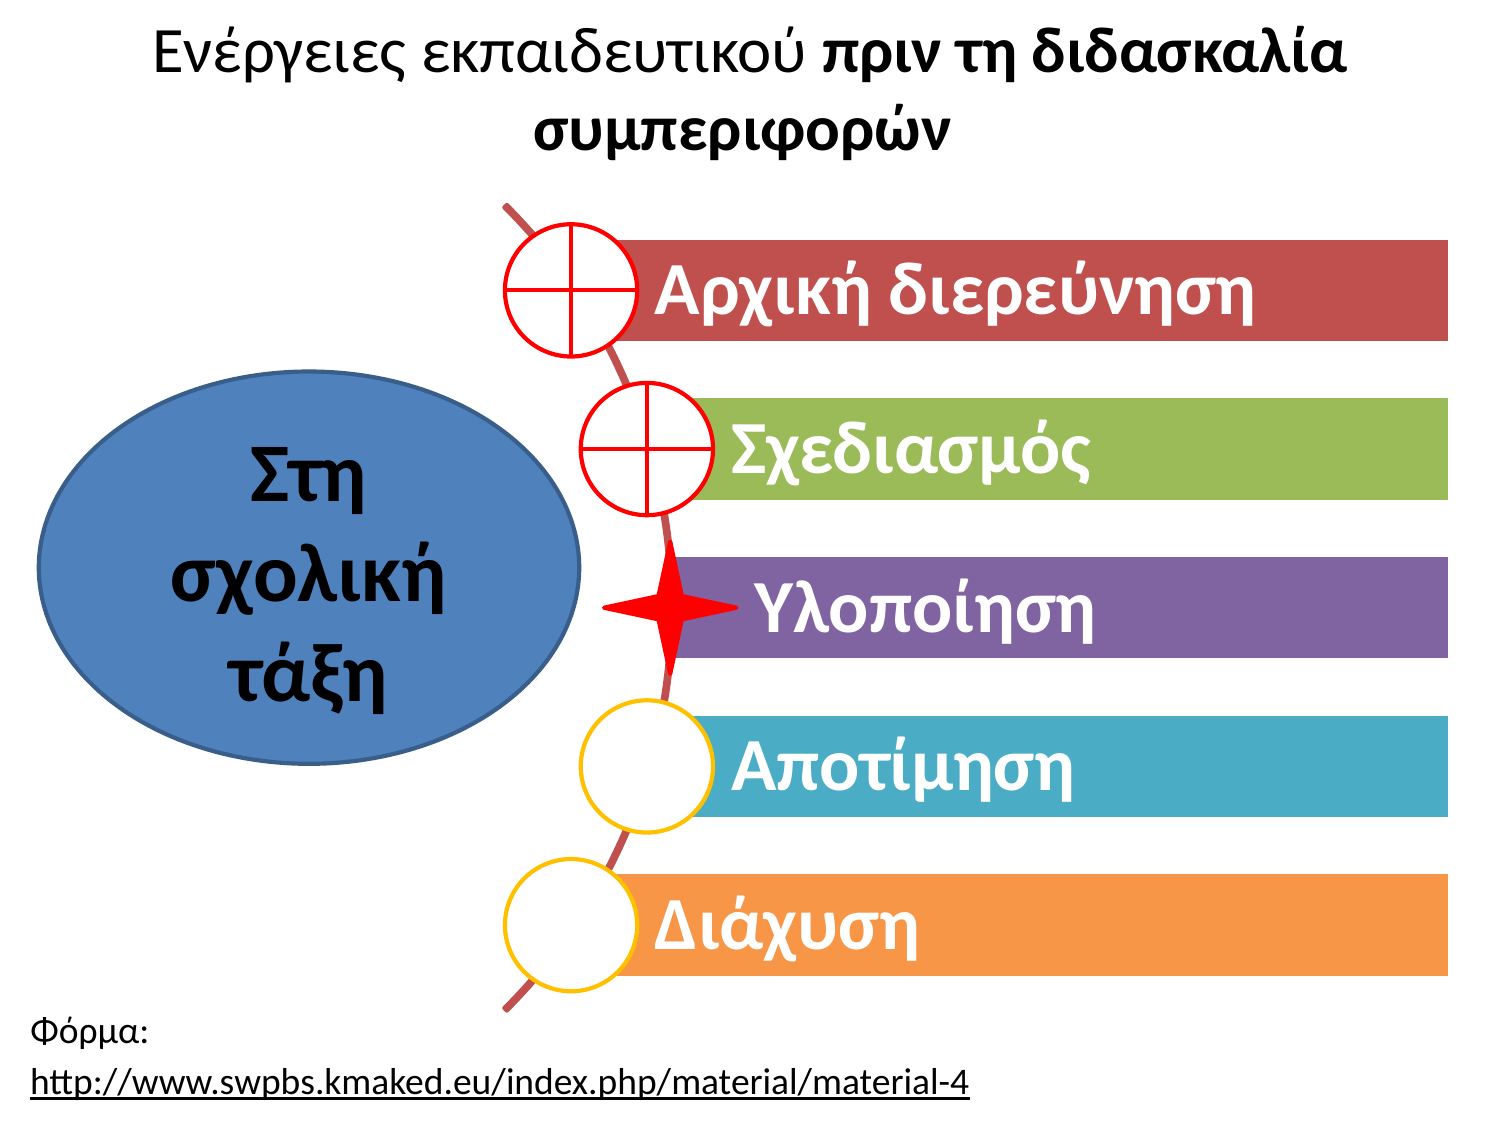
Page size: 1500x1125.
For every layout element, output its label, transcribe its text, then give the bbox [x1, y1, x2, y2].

text_box Φόρμα: [22, 998, 232, 1059]
text_box http://www.swpbs.kmaked.eu/index.php/material/material-4 [22, 1050, 1093, 1110]
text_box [504, 204, 1451, 1011]
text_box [38, 371, 580, 765]
title Ενέργειες εκπαιδευτικού πριν τη διδασκαλία συμπεριφορών [0, 0, 1500, 174]
